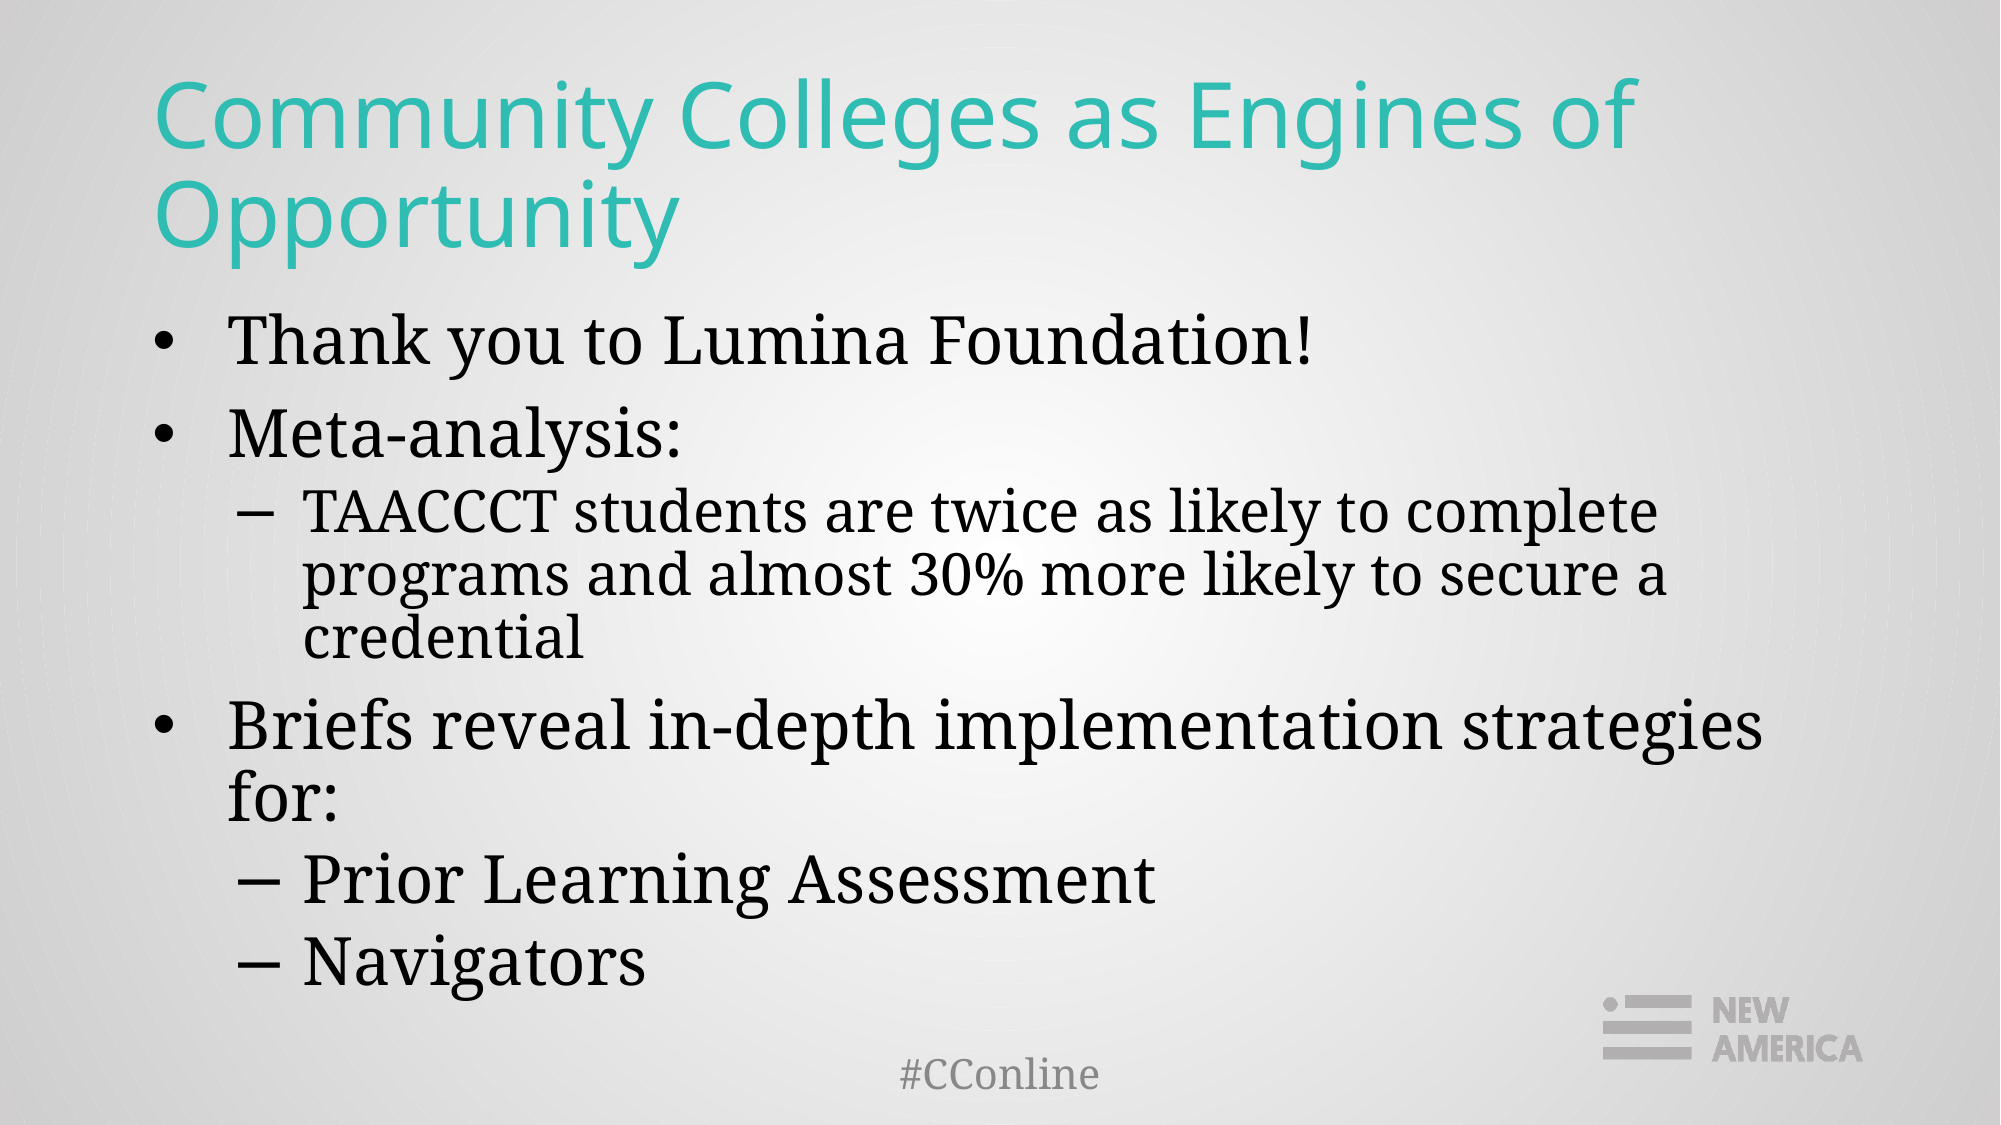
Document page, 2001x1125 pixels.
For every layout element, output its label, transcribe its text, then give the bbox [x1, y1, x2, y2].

picture [1603, 1014, 1863, 1071]
footer #CConline [662, 1042, 1338, 1103]
list Thank you to Lumina Foundation! Meta-analysis: TAACCCT students are twice as likely to complete programs and almost 30% more likely to secure a credential Briefs reveal in-depth implementation strategies for: Prior Learning Assessment Navigators [137, 299, 1863, 1014]
title Community Colleges as Engines of Opportunity [137, 59, 1863, 278]
